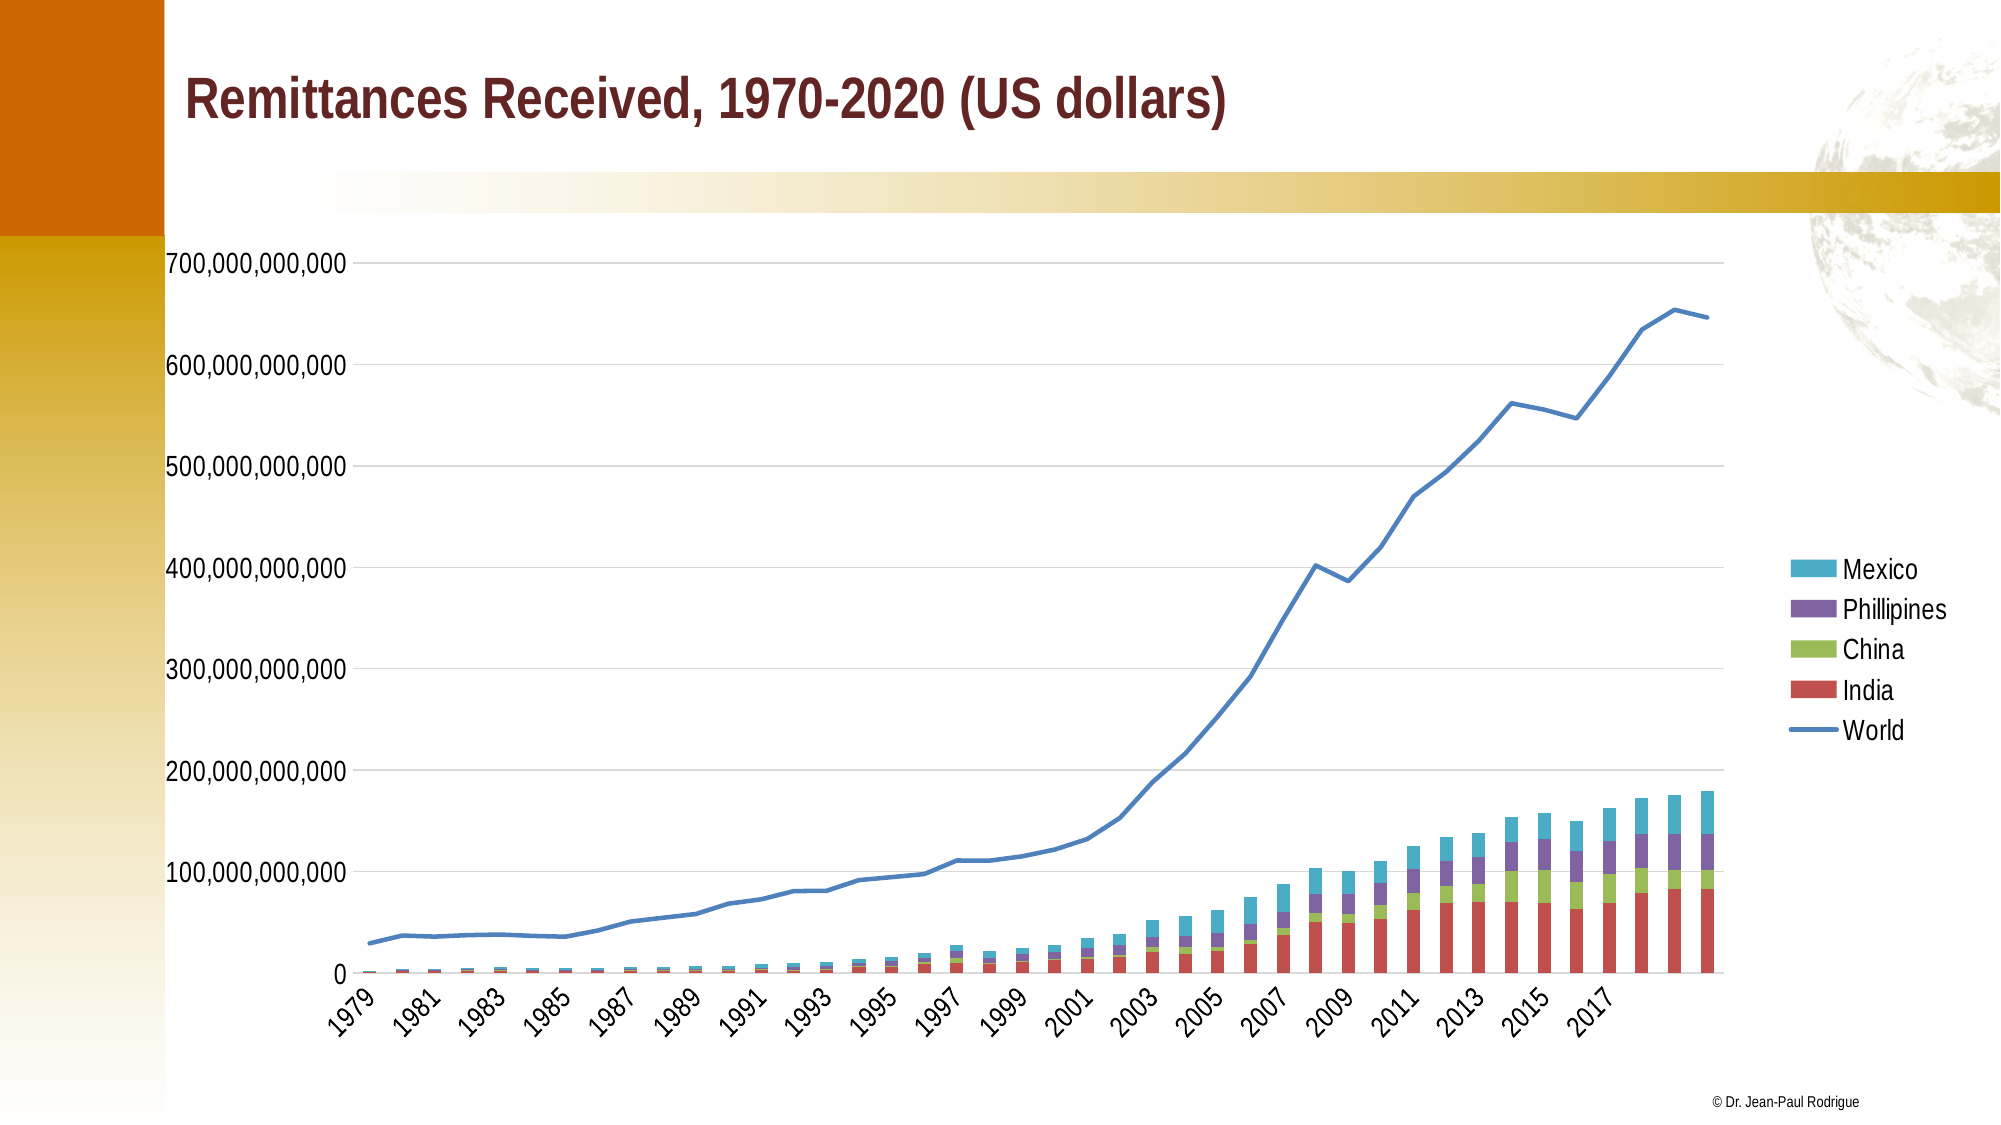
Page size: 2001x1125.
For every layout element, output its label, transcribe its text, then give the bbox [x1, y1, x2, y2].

chart [165, 214, 1970, 1084]
title Remittances Received, 1970-2020 (US dollars) [170, 16, 1967, 173]
